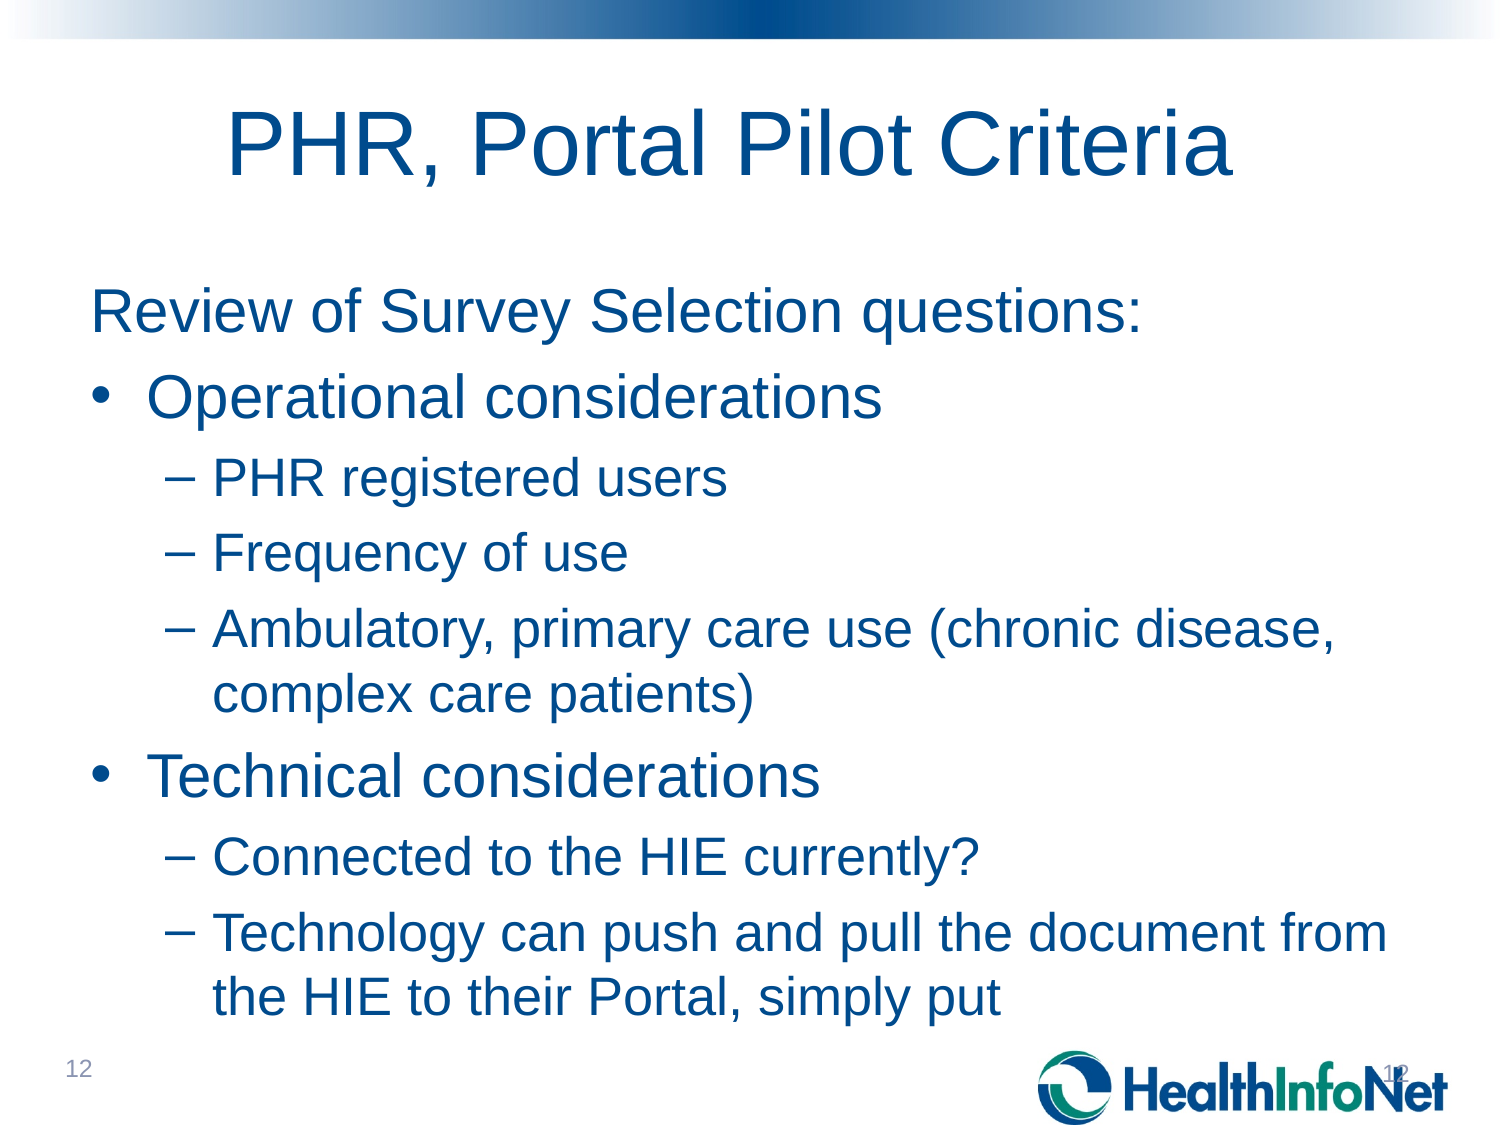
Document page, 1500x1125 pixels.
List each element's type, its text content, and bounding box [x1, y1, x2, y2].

picture [0, 0, 1500, 1125]
title PHR, Portal Pilot Criteria [75, 45, 1425, 233]
list Review of Survey Selection questions: Operational considerations PHR registered users Frequency of use Ambulatory, primary care use (chronic disease, complex care patients) Technical considerations Connected to the HIE currently? Technology can push and pull the document from the HIE to their Portal, simply put [75, 262, 1425, 1038]
slide_number 12 [1074, 1042, 1425, 1103]
text_box 12 [50, 1037, 400, 1098]
